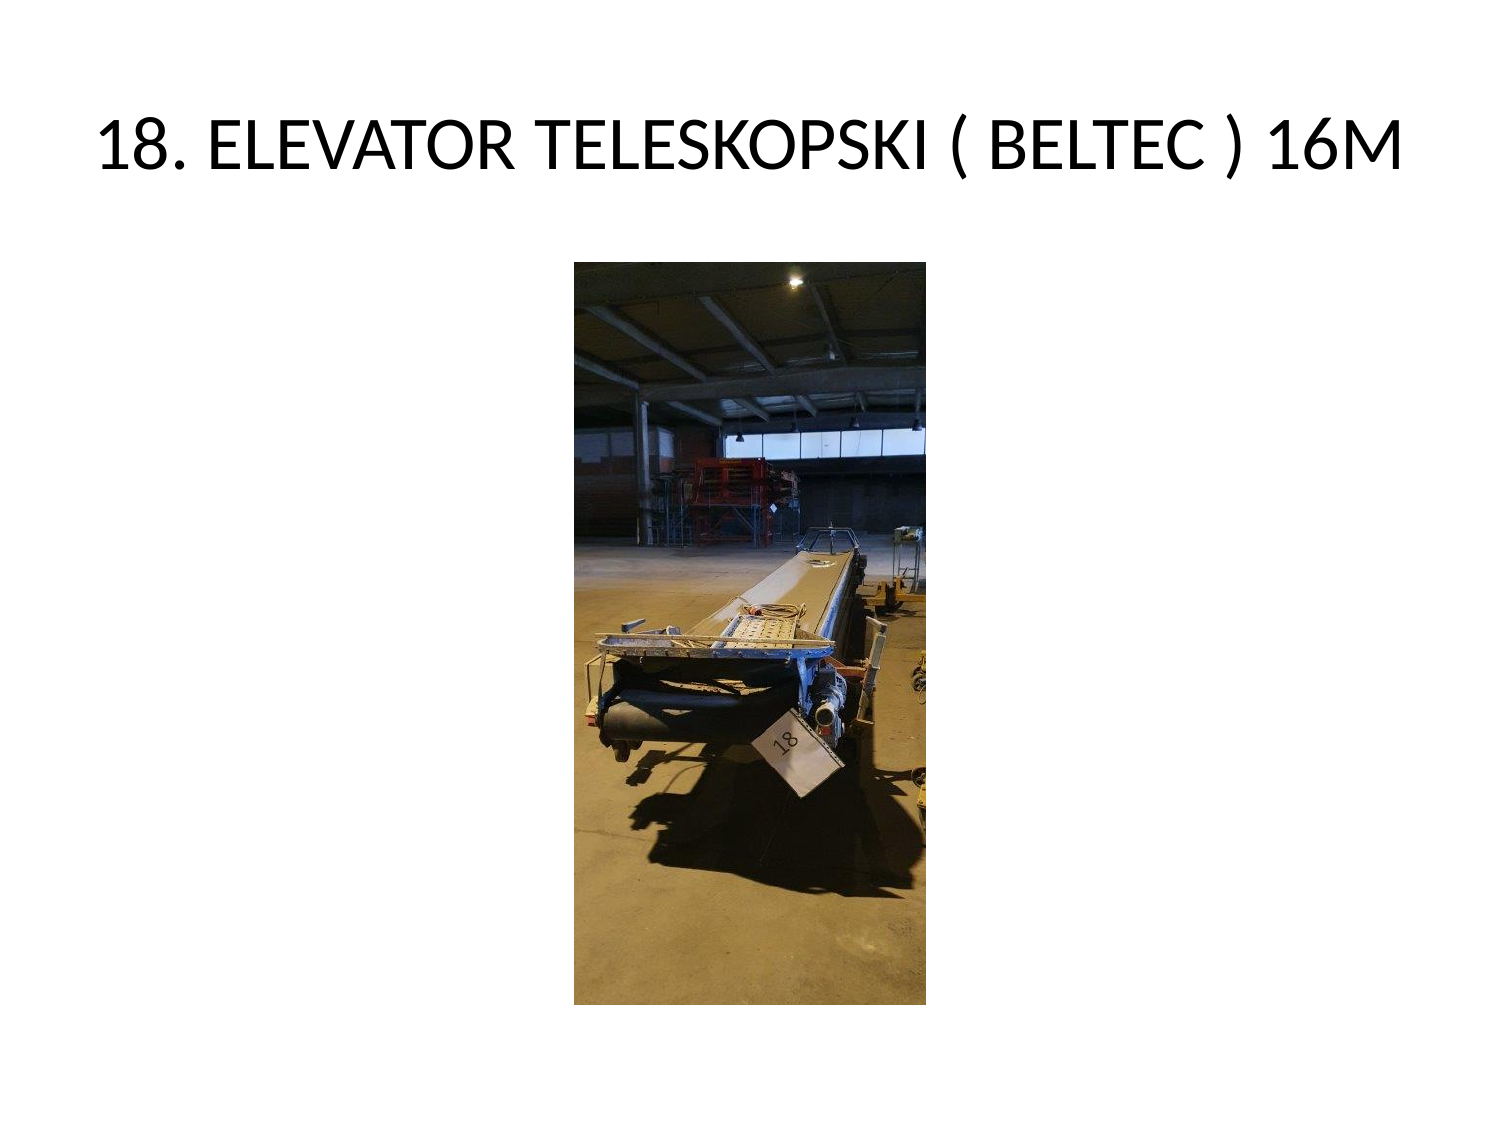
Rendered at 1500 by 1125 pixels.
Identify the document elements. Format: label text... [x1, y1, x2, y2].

title 18. ELEVATOR TELESKOPSKI ( BELTEC ) 16M [75, 45, 1425, 233]
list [574, 262, 926, 1006]
